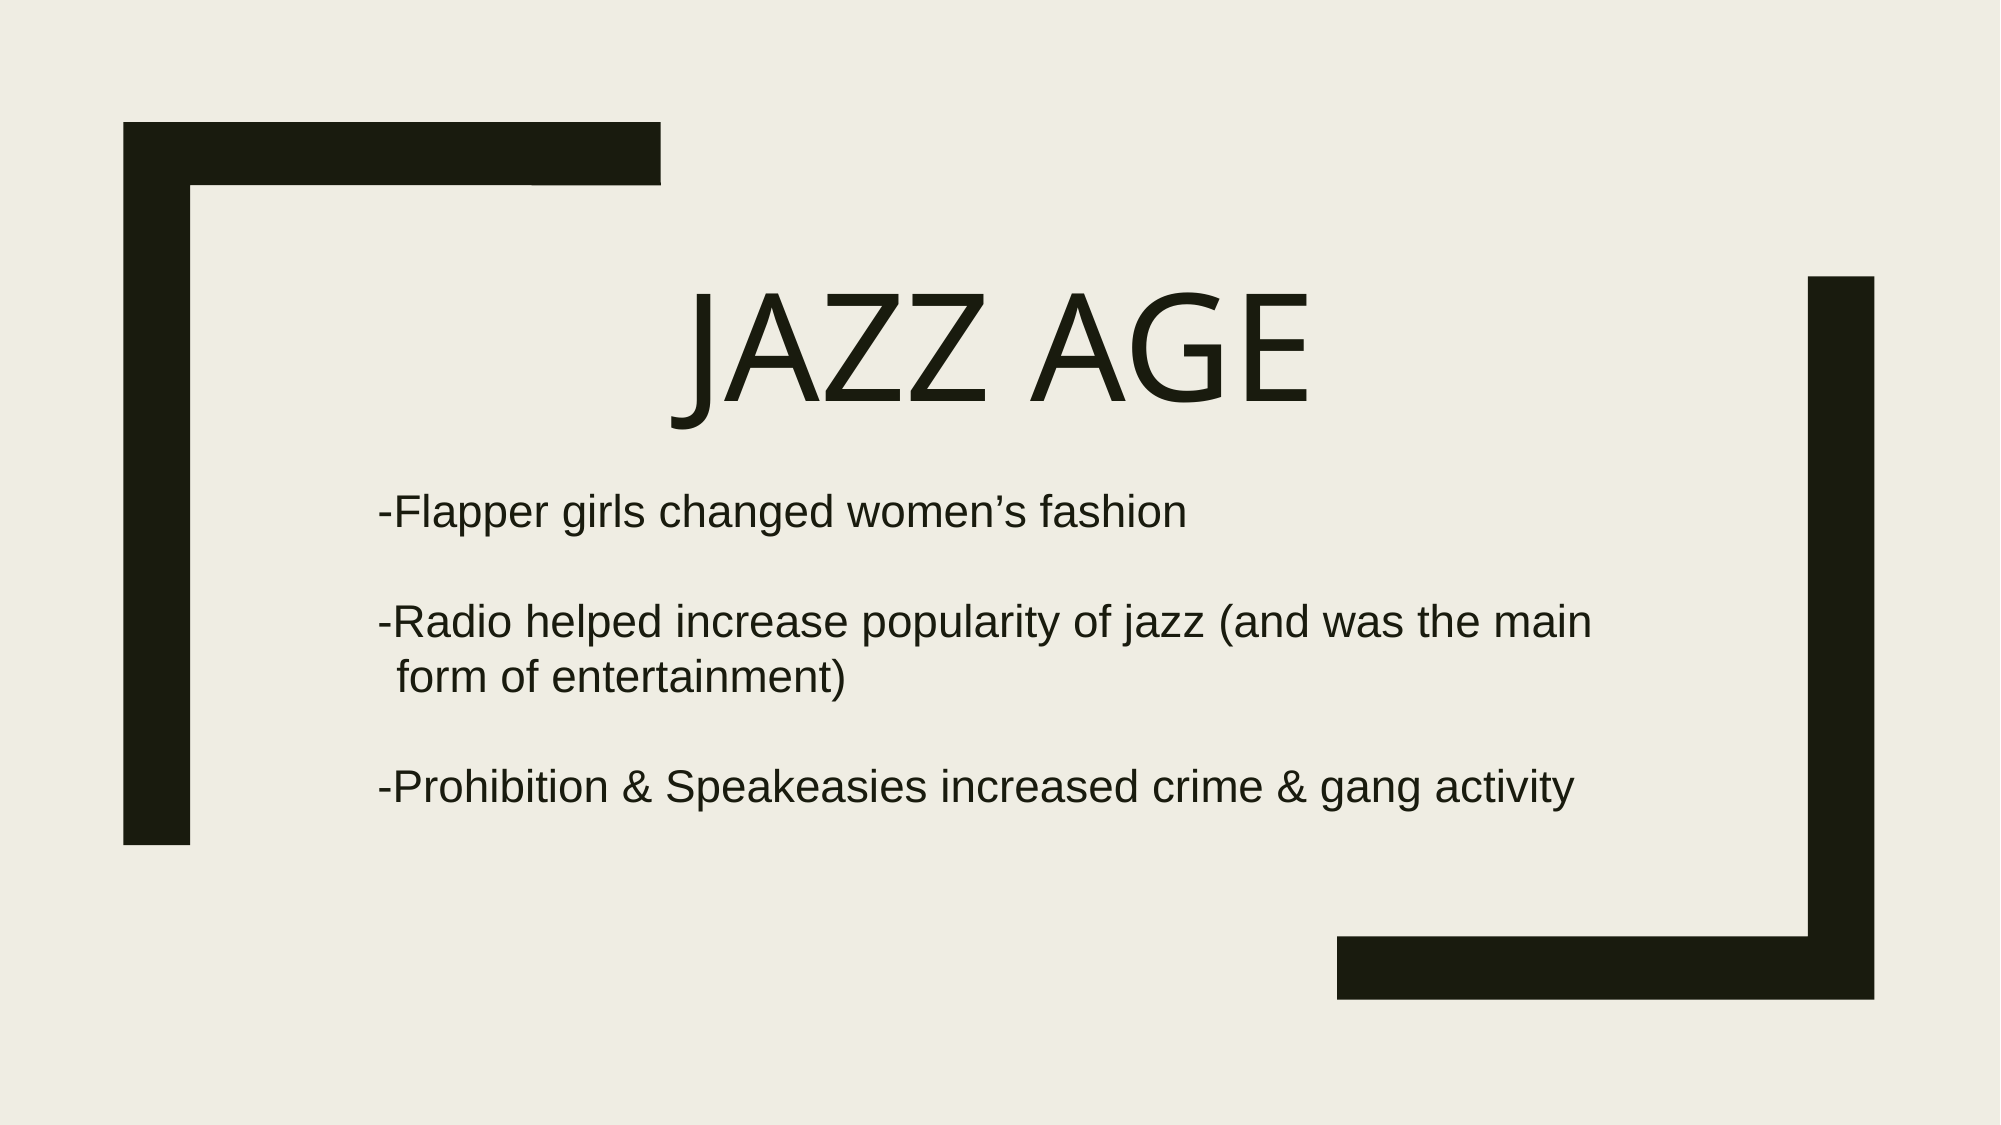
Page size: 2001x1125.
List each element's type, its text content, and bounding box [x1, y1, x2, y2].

title Jazz Age [314, 252, 1686, 441]
subtitle -Flapper girls changed women’s fashion -Radio helped increase popularity of jazz (and was the main form of entertainment) -Prohibition & Speakeasies increased crime & gang activity [362, 471, 1686, 871]
